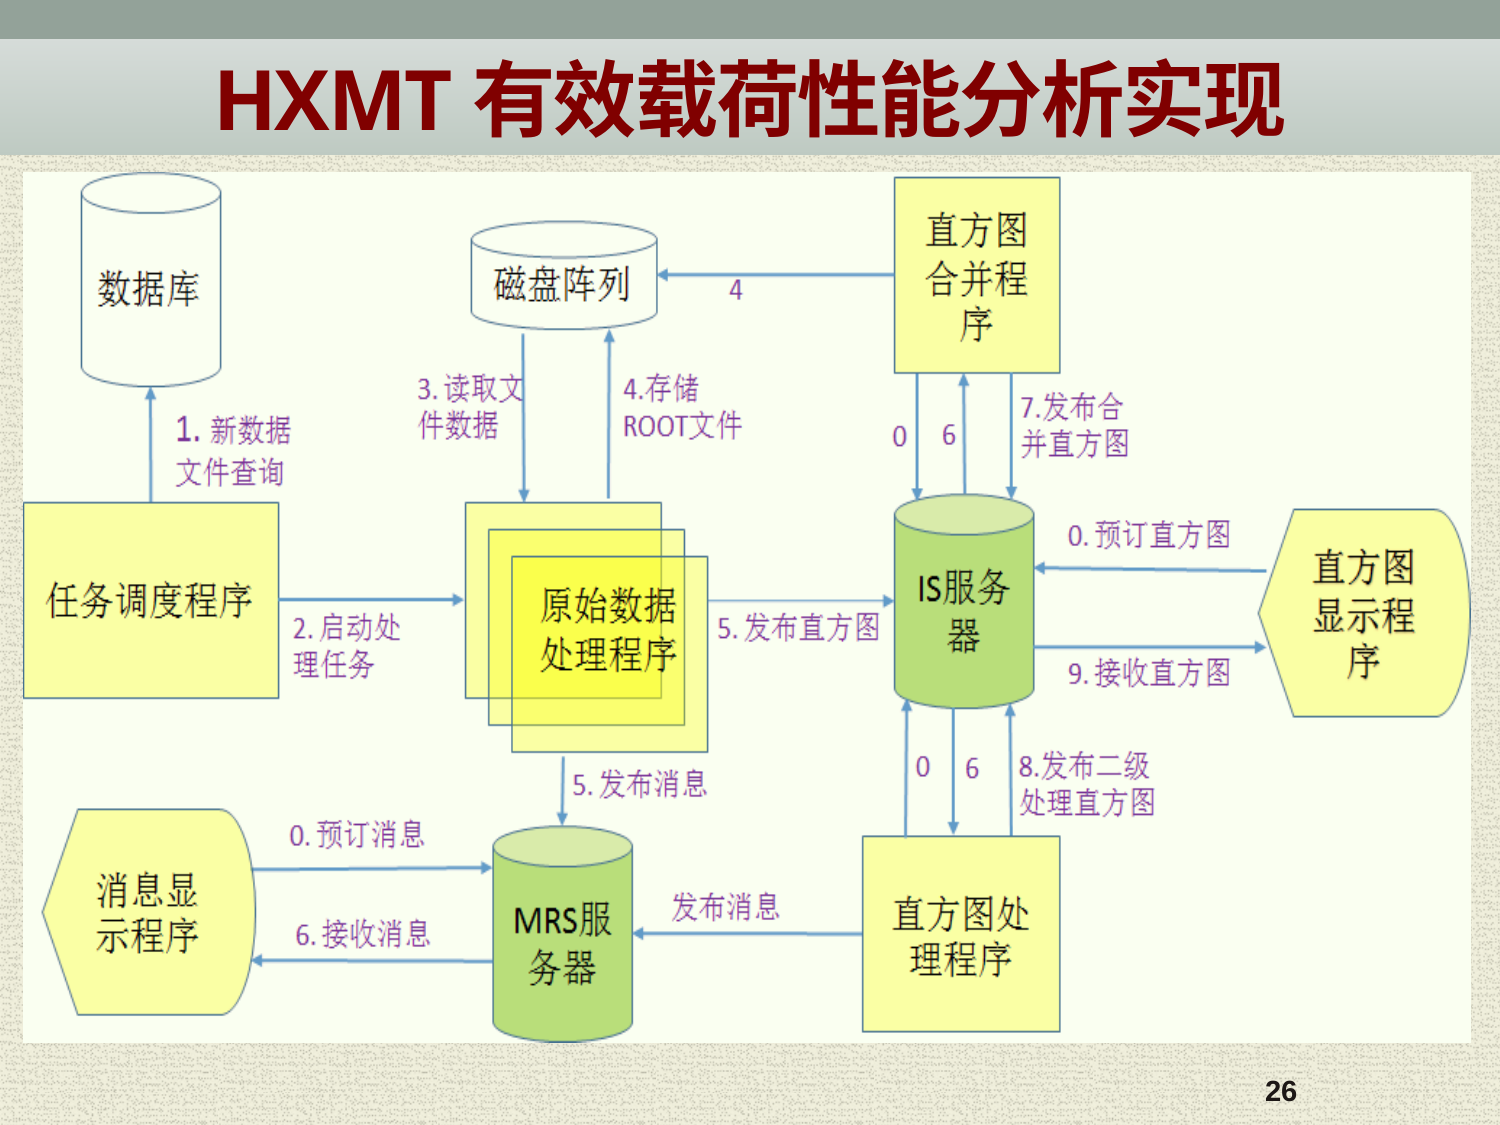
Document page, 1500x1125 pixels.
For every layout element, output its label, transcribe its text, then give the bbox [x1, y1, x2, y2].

text_box HXMT有效载荷性能分析实现 [0, 39, 1500, 155]
picture [23, 172, 1471, 1043]
slide_number 26 [1250, 1062, 1425, 1117]
